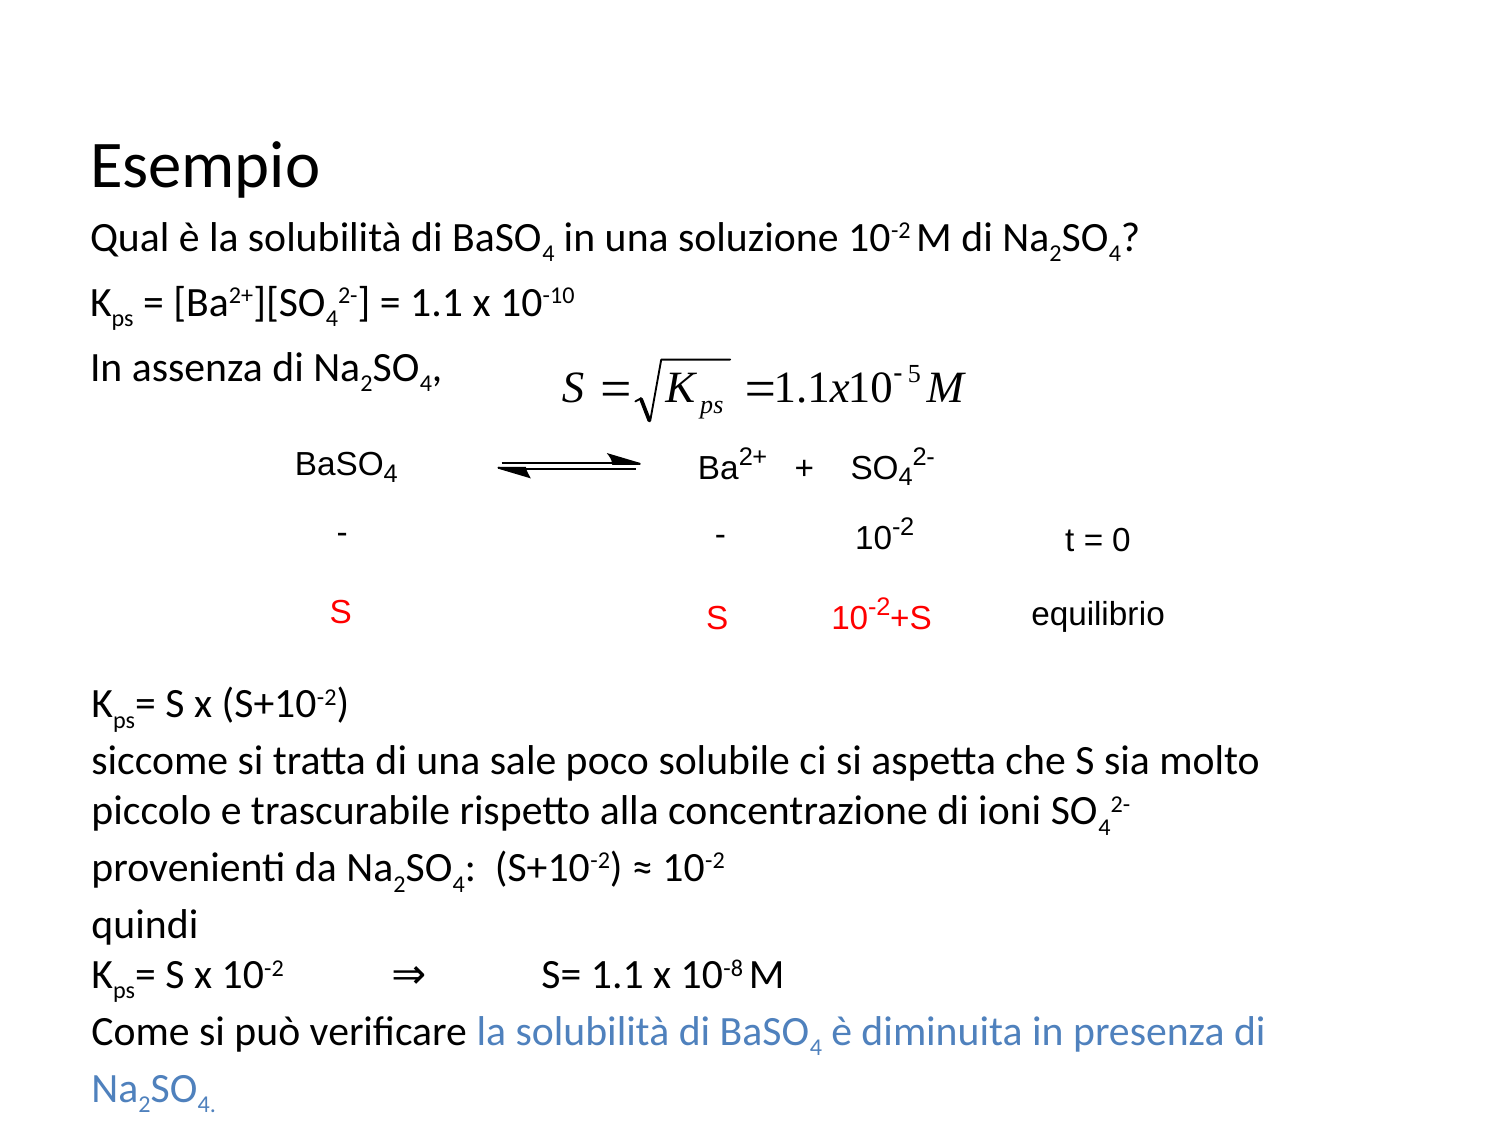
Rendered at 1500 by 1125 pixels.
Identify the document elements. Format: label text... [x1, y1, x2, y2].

list Esempio Qual è la solubilità di BaSO4 in una soluzione 10-2 M di Na2SO4? Kps = [Ba2+][SO42-] = 1.1 x 10-10 In assenza di Na2SO4, [75, 113, 1425, 433]
picture [288, 432, 1174, 639]
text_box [554, 349, 980, 430]
text_box Kps= S x (S+10-2) siccome si tratta di una sale poco solubile ci si aspetta che S sia molto piccolo e trascurabile rispetto alla concentrazione di ioni SO42- provenienti da Na2SO4: (S+10-2) ≈ 10-2 quindi Kps= S x 10-2 ⇒ S= 1.1 x 10-8 M Come si può verificare la solubilità di BaSO4 è diminuita in presenza di Na2SO4. [76, 668, 1341, 1125]
